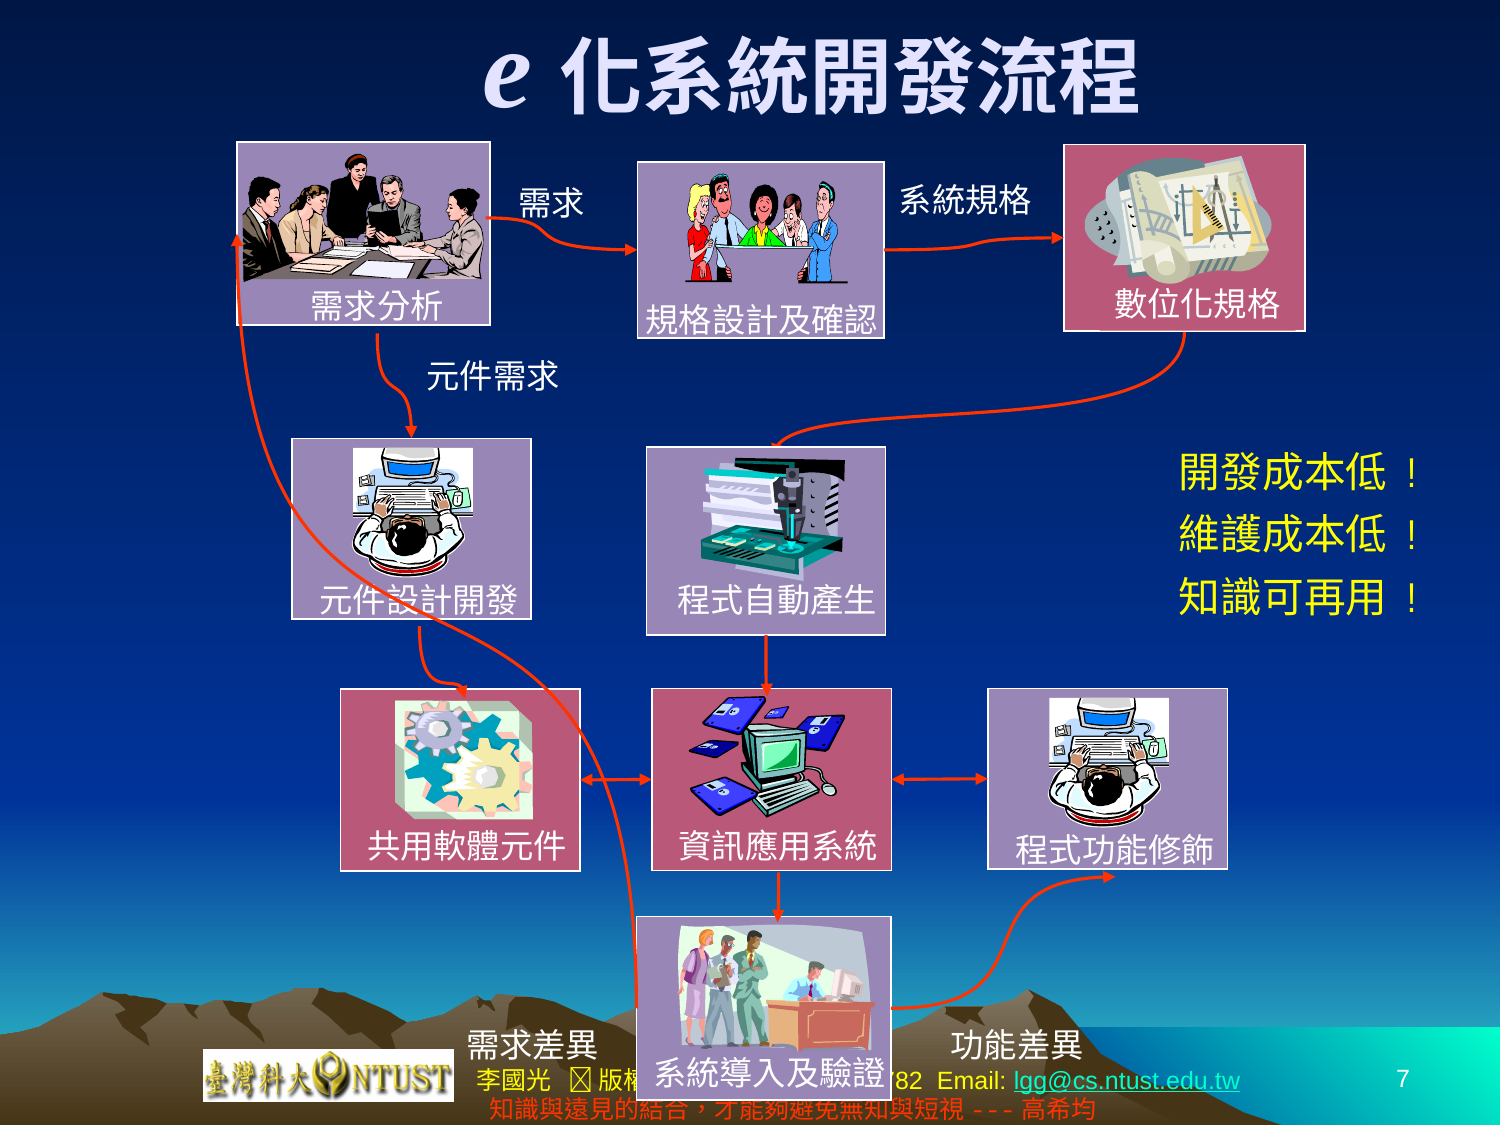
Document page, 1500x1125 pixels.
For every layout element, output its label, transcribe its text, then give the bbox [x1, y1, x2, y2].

slide_number 7 [1074, 1024, 1426, 1101]
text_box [236, 233, 1116, 1073]
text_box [1120, 340, 1185, 686]
text_box 維護成本低 ! [1188, 500, 1432, 563]
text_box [883, 144, 1306, 332]
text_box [236, 141, 491, 233]
title e化系統開發流程 [174, 0, 1451, 126]
text_box 開發成本低 ! [1188, 438, 1432, 500]
text_box 知識可再用 ! [1188, 563, 1432, 628]
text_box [485, 161, 878, 232]
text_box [636, 1081, 902, 1101]
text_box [1120, 688, 1231, 878]
picture [203, 1049, 454, 1102]
